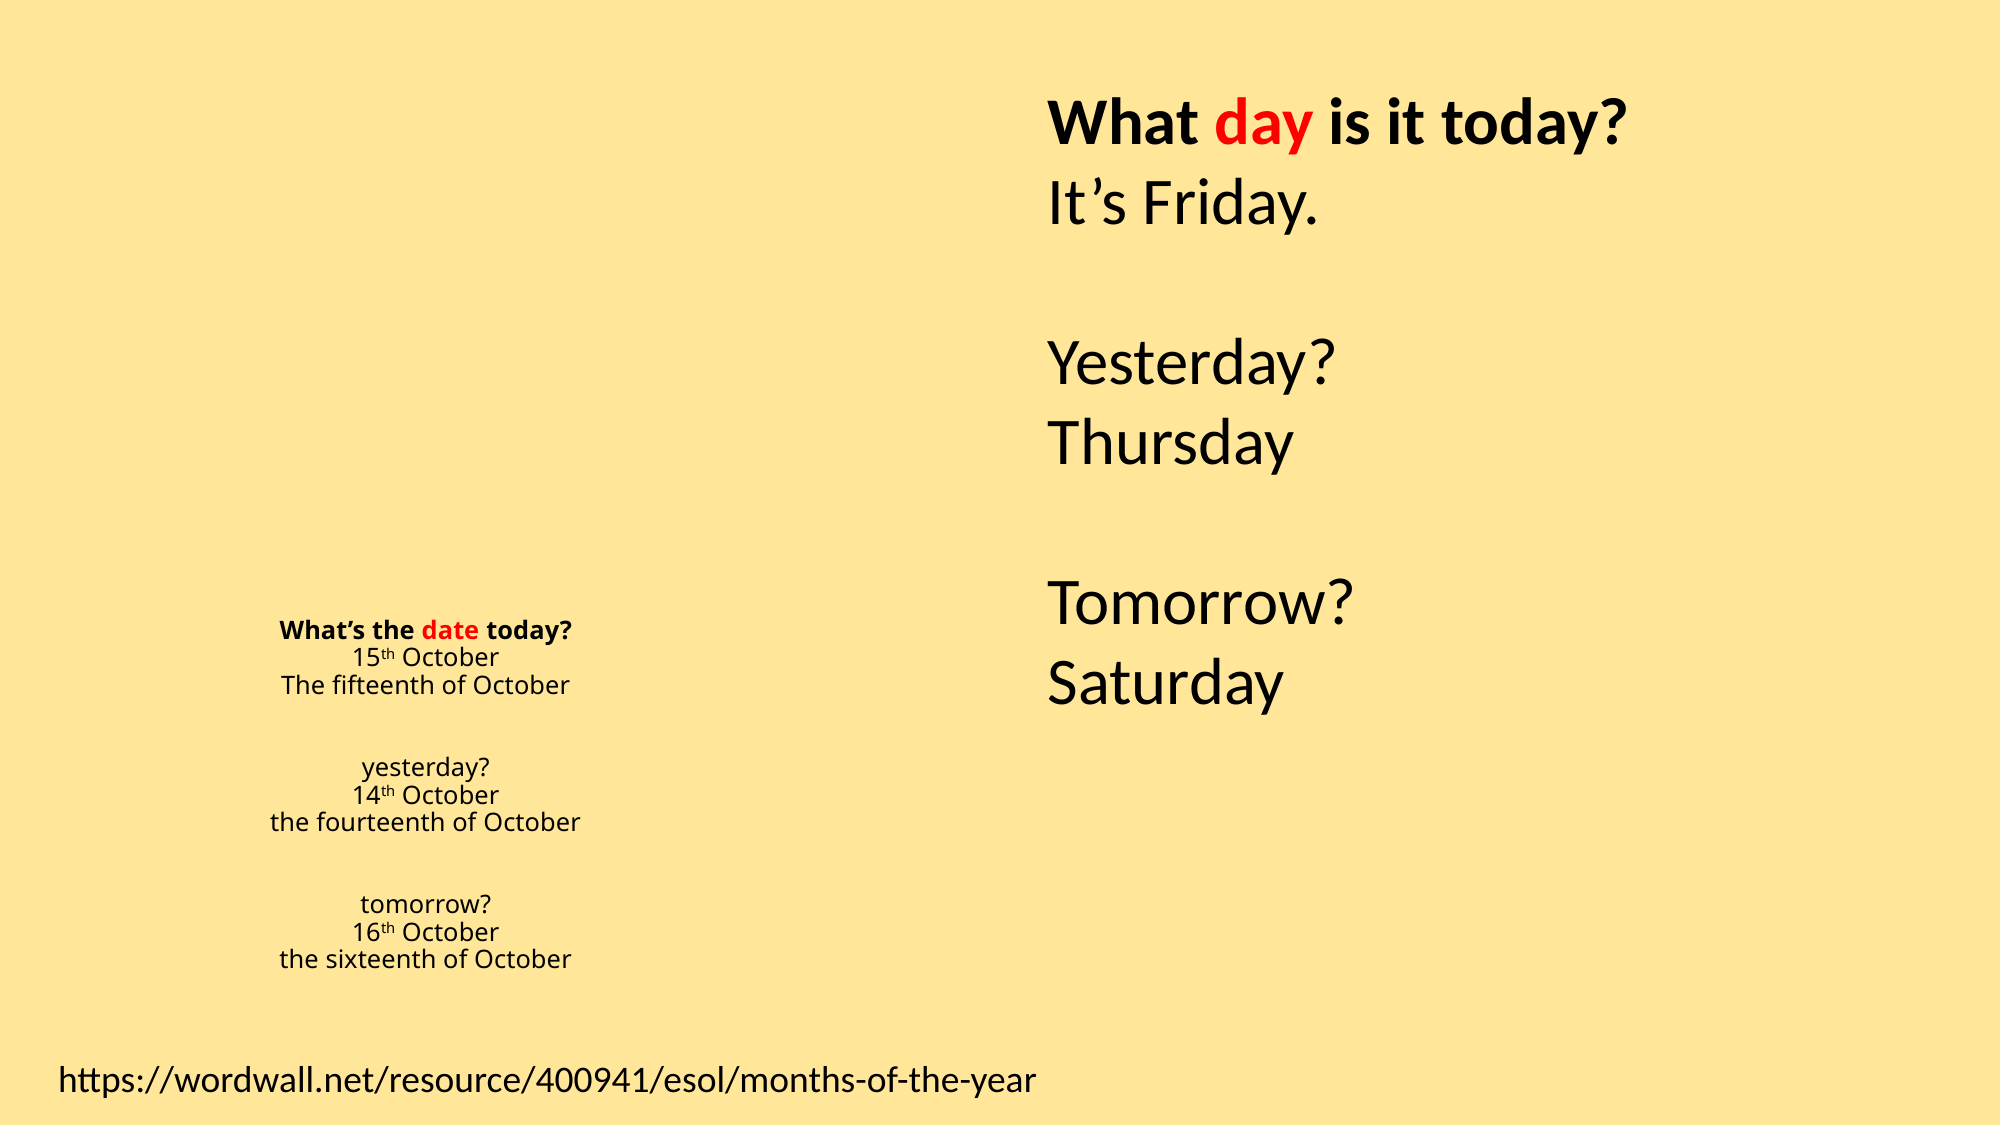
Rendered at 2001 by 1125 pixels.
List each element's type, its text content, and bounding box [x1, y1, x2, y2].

title What’s the date today? 15th October The fifteenth of October yesterday? 14th October the fourteenth of October tomorrow? 16th October the sixteenth of October [26, 53, 826, 1009]
text_box https://wordwall.net/resource/400941/esol/months-of-the-year [43, 1048, 1367, 1108]
text_box What day is it today? It’s Friday. Yesterday? Thursday Tomorrow? Saturday [1032, 70, 1847, 725]
